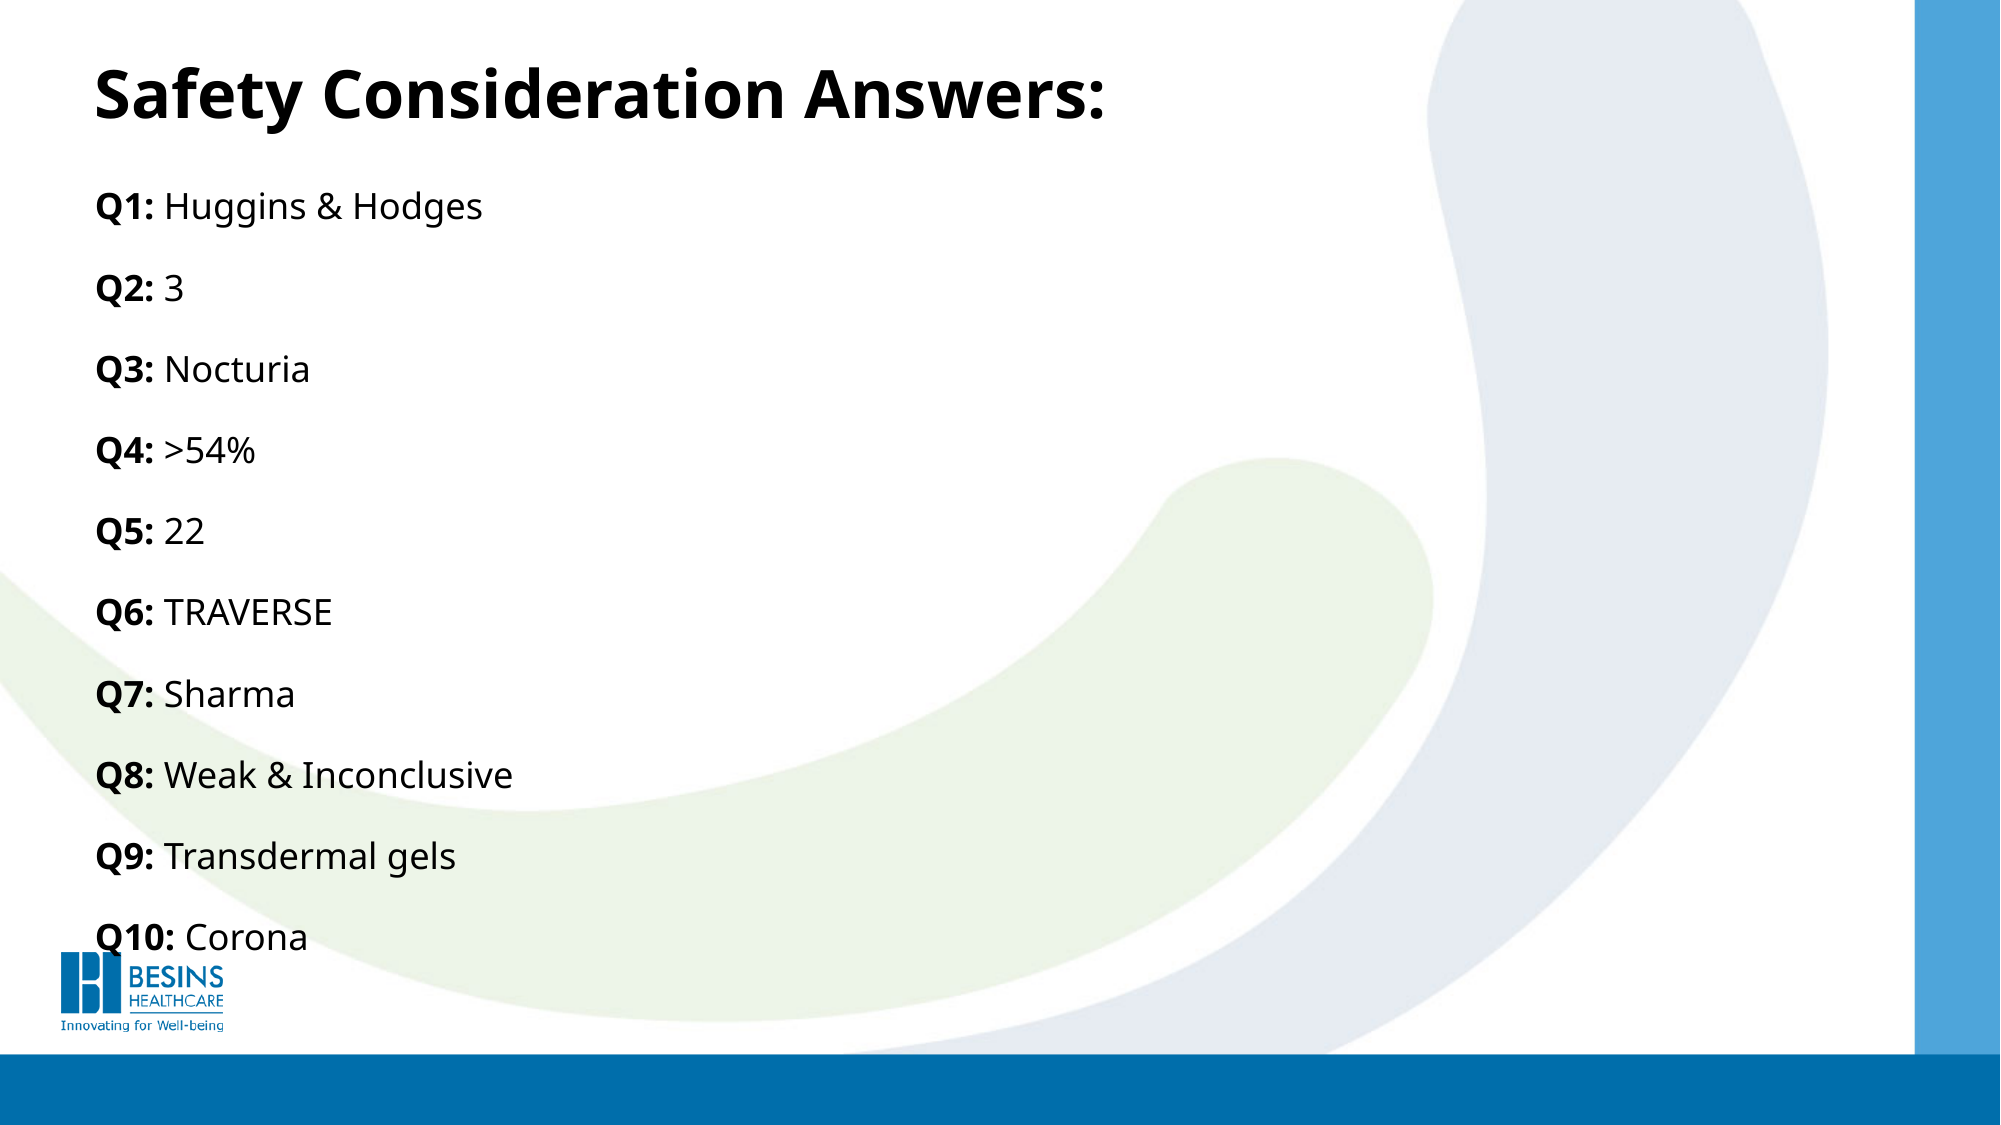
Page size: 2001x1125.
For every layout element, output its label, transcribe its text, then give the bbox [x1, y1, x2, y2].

picture [0, 0, 2000, 1125]
text_box Safety Consideration Answers: [79, 35, 1828, 158]
text_box Q1: Huggins & Hodges Q2: 3 Q3: Nocturia Q4: >54% Q5: 22 Q6: TRAVERSE Q7: Sharma Q8: Weak & Inconclusive Q9: Transdermal gels Q10: Corona [79, 158, 1880, 967]
